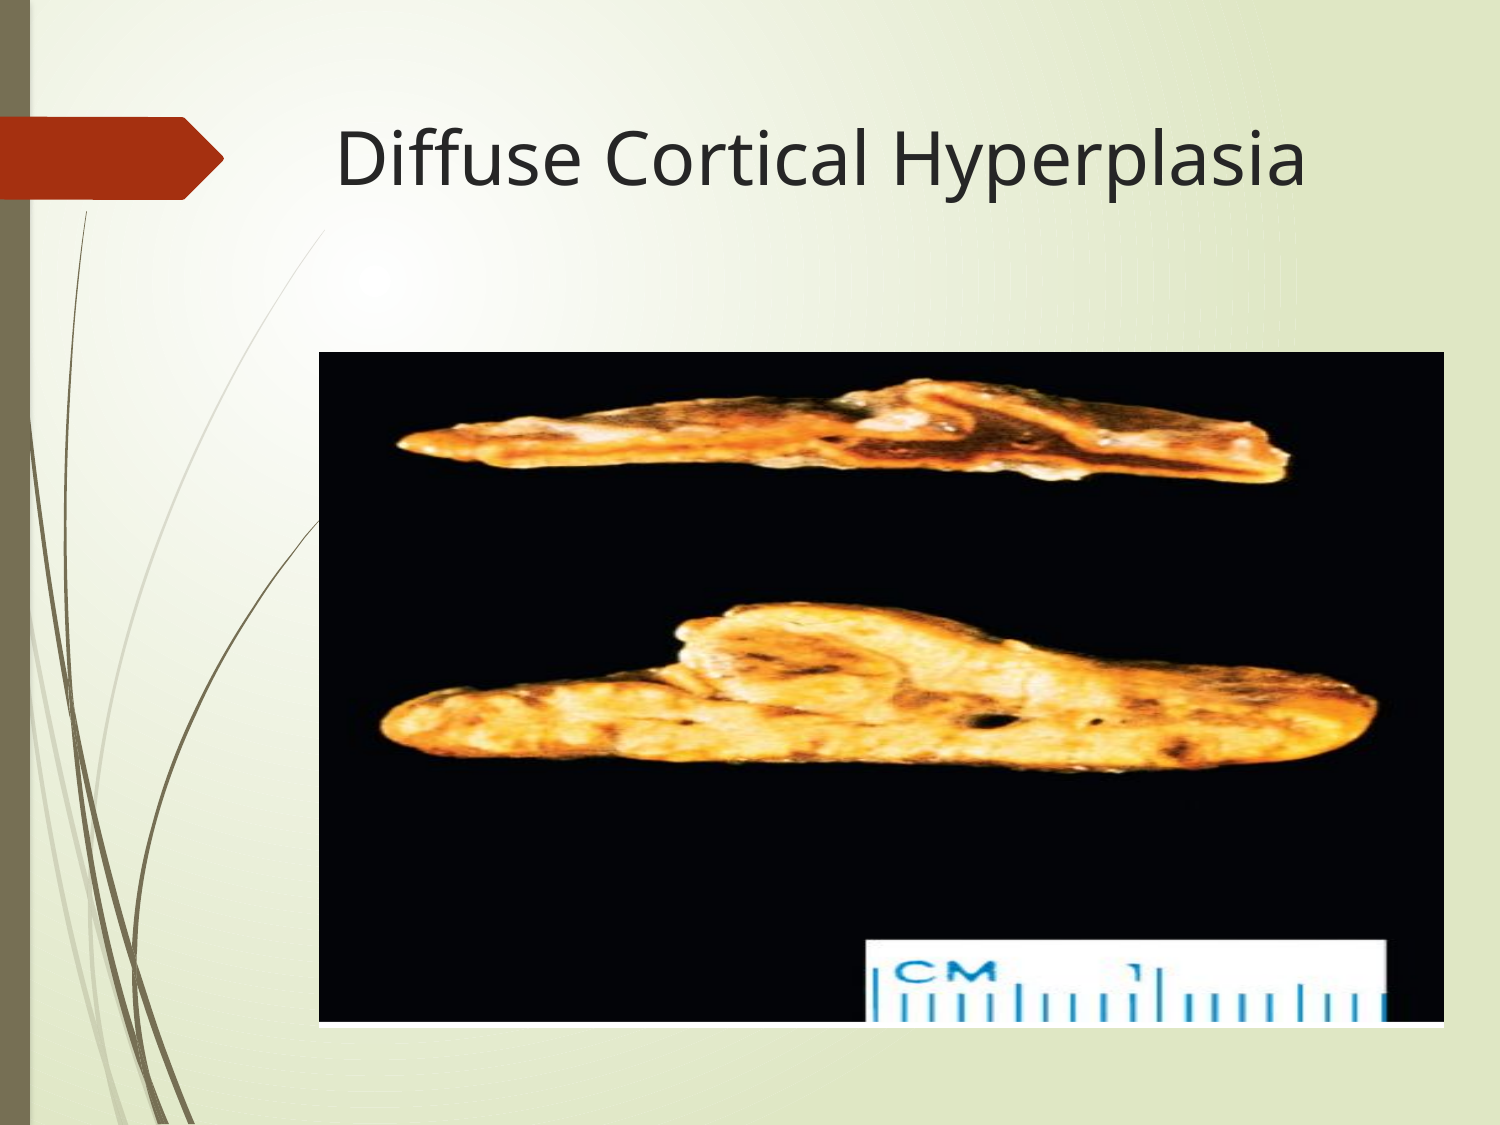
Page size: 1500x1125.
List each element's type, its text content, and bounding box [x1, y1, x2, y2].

picture [318, 352, 1445, 1028]
title Diffuse Cortical Hyperplasia [319, 102, 1400, 313]
